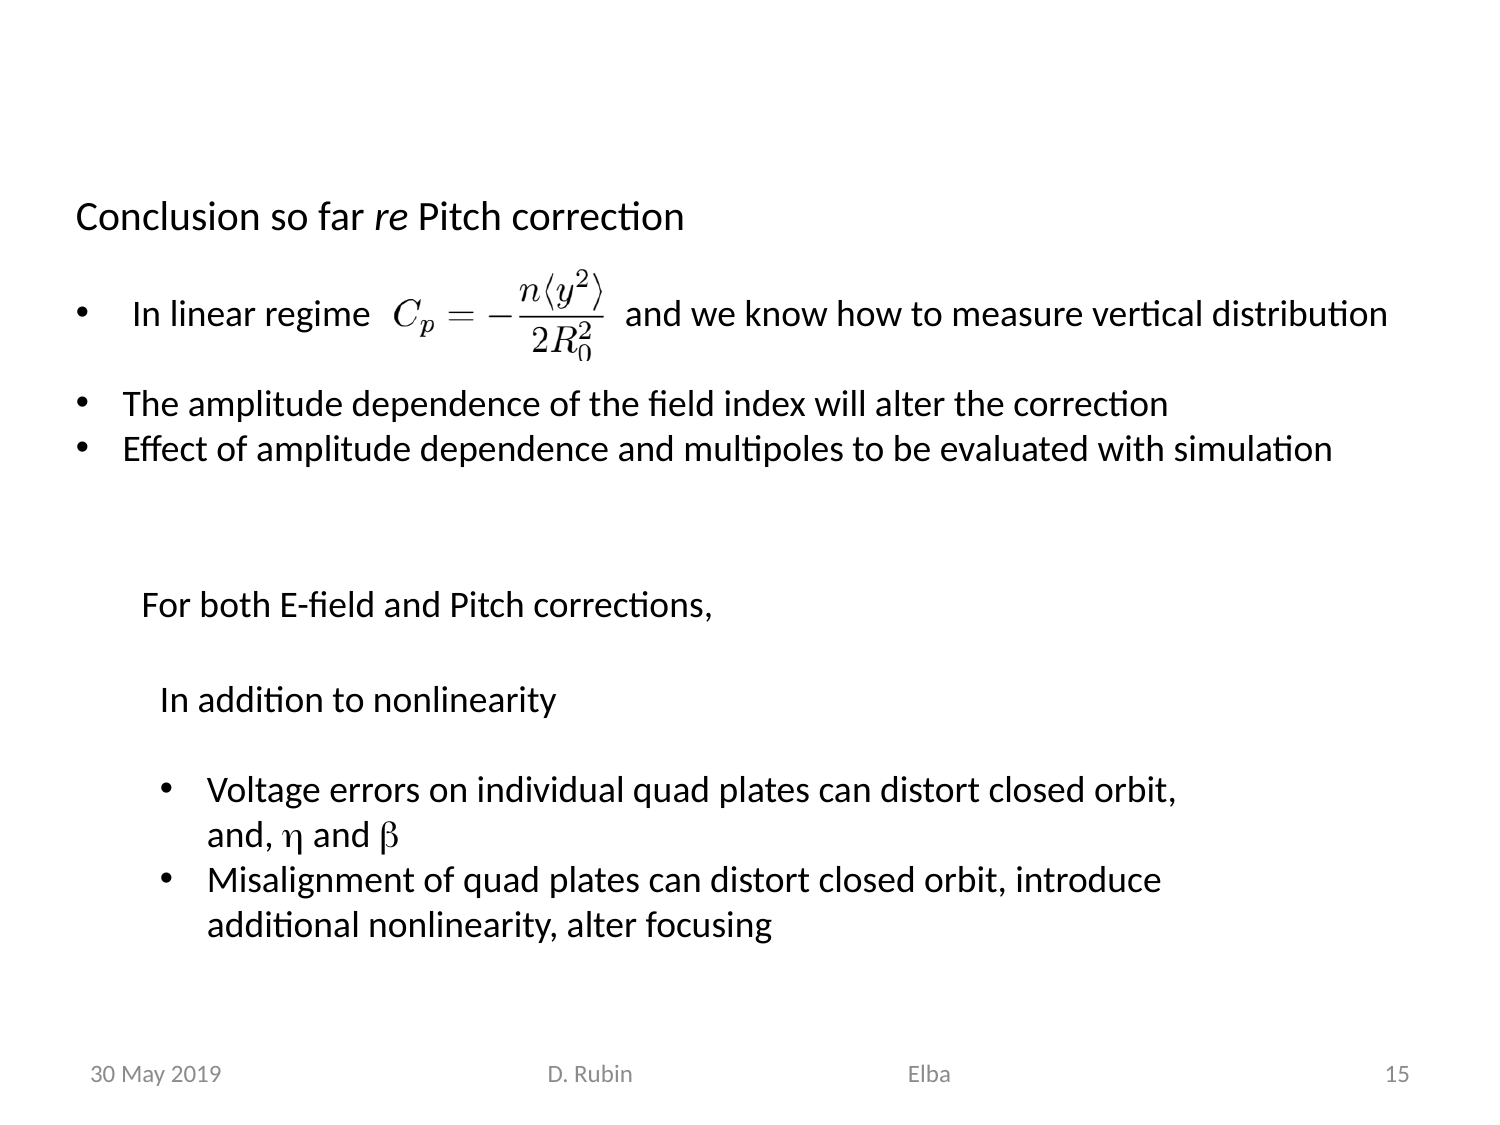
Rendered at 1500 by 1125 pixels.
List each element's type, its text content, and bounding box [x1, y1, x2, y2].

text_box For both E-field and Pitch corrections, [126, 572, 738, 633]
footer D. Rubin Elba [512, 1042, 988, 1103]
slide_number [75, 1042, 425, 1103]
slide_number 15 [1074, 1042, 1425, 1103]
text_box Conclusion so far re Pitch correction In linear regime and we know how to measure vertical distribution The amplitude dependence of the field index will alter the correction Effect of amplitude dependence and multipoles to be evaluated with simulation [61, 181, 1407, 477]
picture [393, 269, 604, 361]
text_box In addition to nonlinearity Voltage errors on individual quad plates can distort closed orbit, and, h and b Misalignment of quad plates can distort closed orbit, introduce additional nonlinearity, alter focusing [145, 667, 1285, 953]
